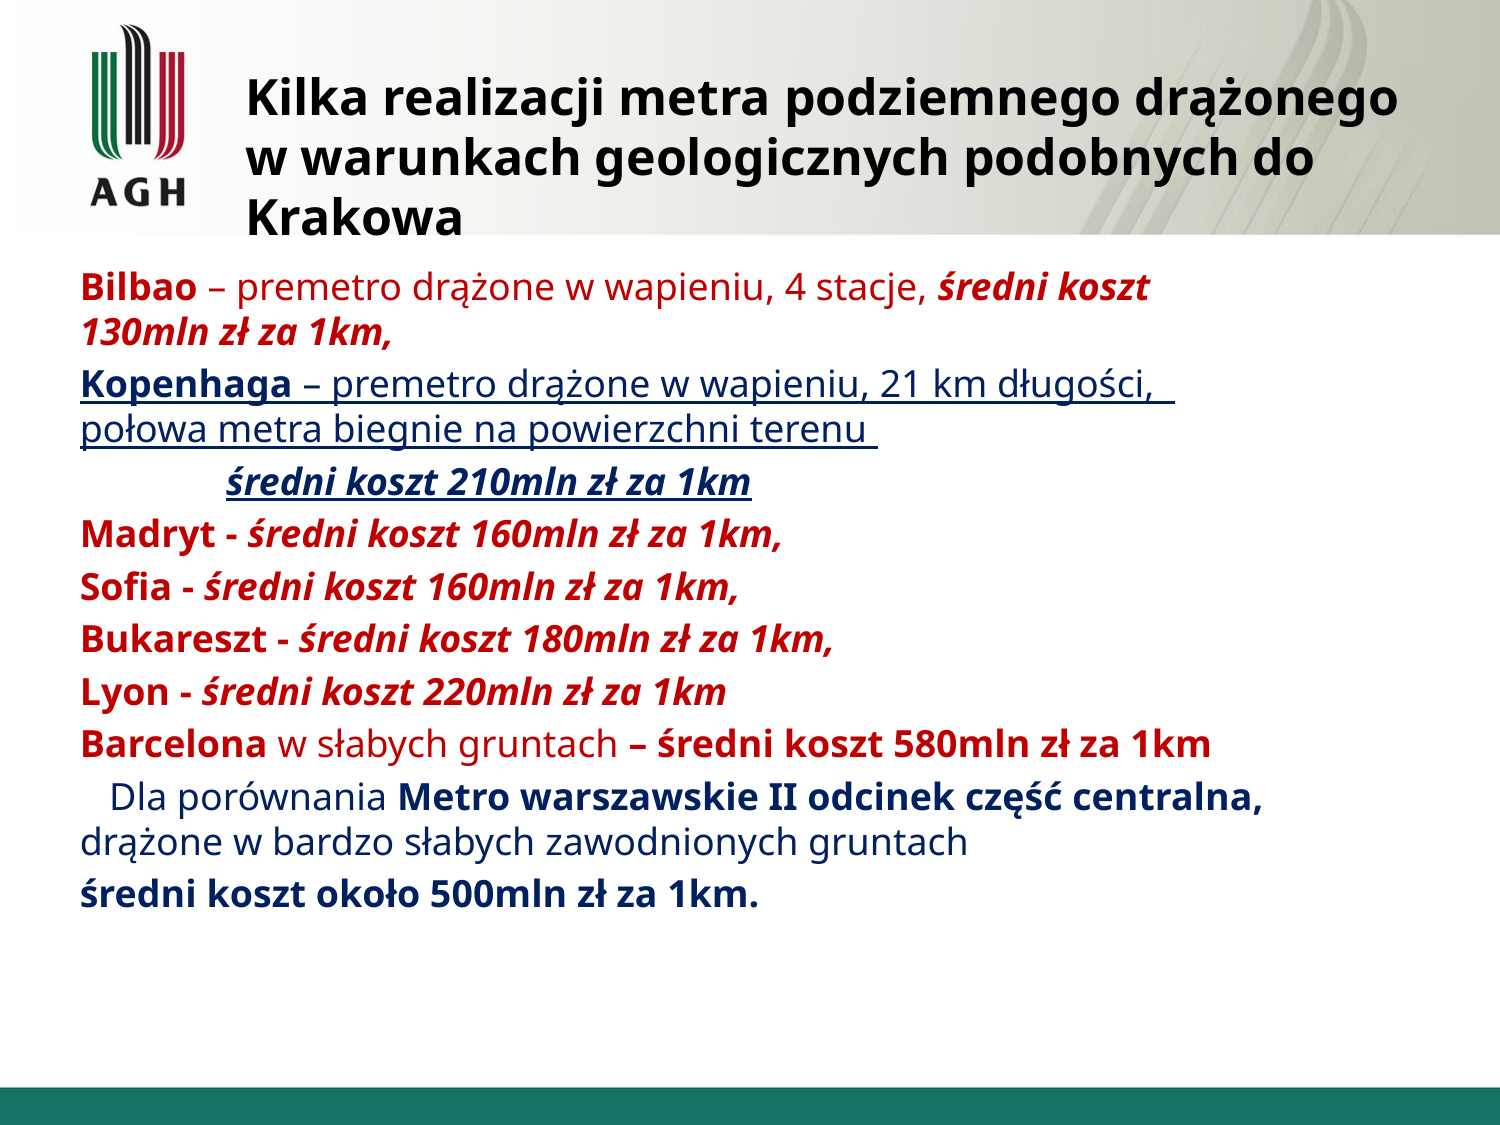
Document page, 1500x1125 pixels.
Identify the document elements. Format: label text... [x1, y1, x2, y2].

title Kilka realizacji metra podziemnego drążonego w warunkach geologicznych podobnych do Krakowa [229, 77, 1459, 233]
list Bilbao – premetro drążone w wapieniu, 4 stacje, średni koszt 130mln zł za 1km, Kopenhaga – premetro drążone w wapieniu, 21 km długości, połowa metra biegnie na powierzchni terenu średni koszt 210mln zł za 1km Madryt - średni koszt 160mln zł za 1km, Sofia - średni koszt 160mln zł za 1km, Bukareszt - średni koszt 180mln zł za 1km, Lyon - średni koszt 220mln zł za 1km Barcelona w słabych gruntach – średni koszt 580mln zł za 1km Dla porównania Metro warszawskie II odcinek część centralna, drążone w bardzo słabych zawodnionych gruntach średni koszt około 500mln zł za 1km. [64, 255, 1414, 1065]
picture [0, 0, 1500, 1125]
